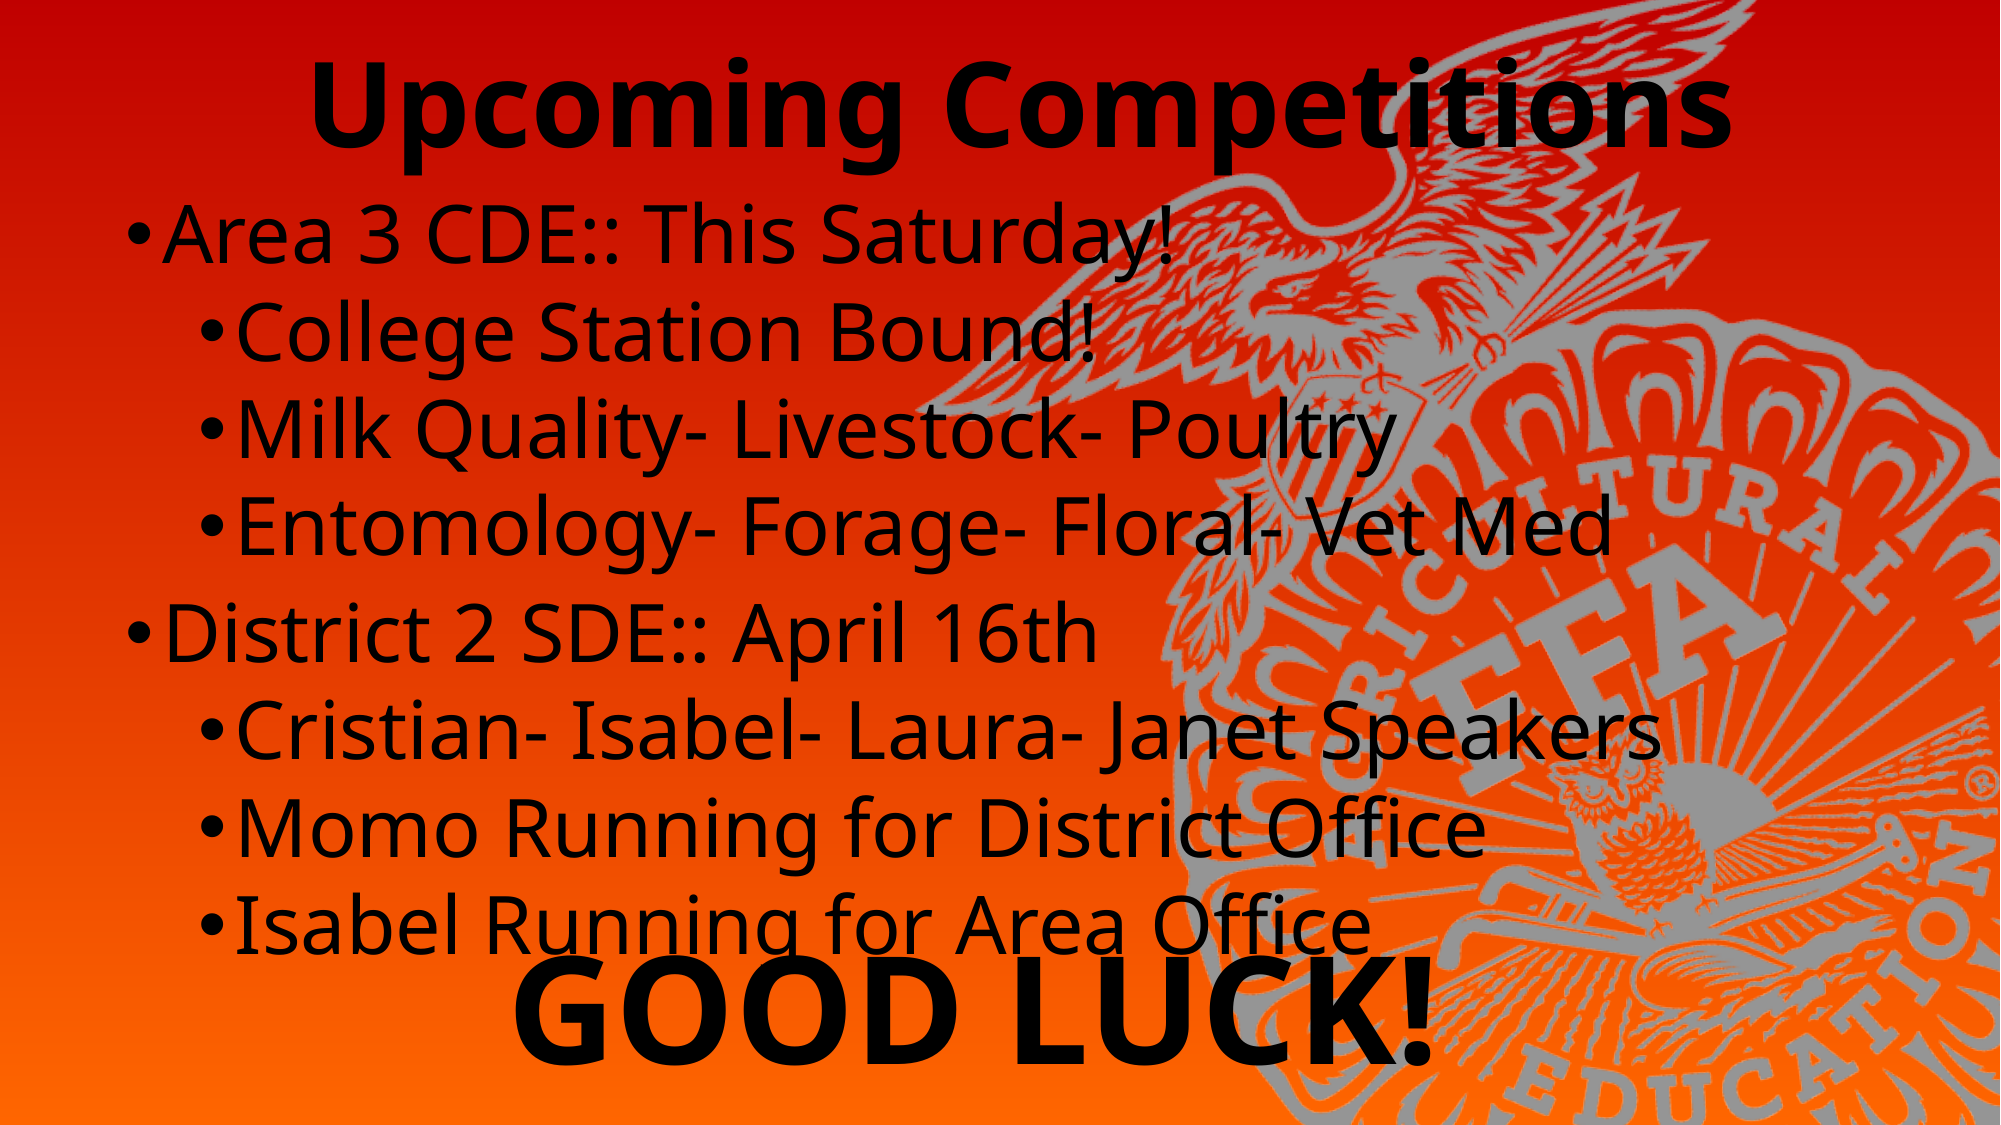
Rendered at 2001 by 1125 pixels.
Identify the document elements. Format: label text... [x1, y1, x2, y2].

title Upcoming Competitions [158, 0, 933, 218]
list Area 3 CDE:: This Saturday! College Station Bound! Milk Quality- Livestock- Poultry Entomology- Forage- Floral- Vet Med District 2 SDE:: April 16th Cristian- Isabel- Laura- Janet Speakers Momo Running for District Office Isabel Running for Area Office [110, 186, 933, 907]
picture [933, 0, 2000, 1125]
text_box GOOD LUCK! [110, 907, 933, 1125]
